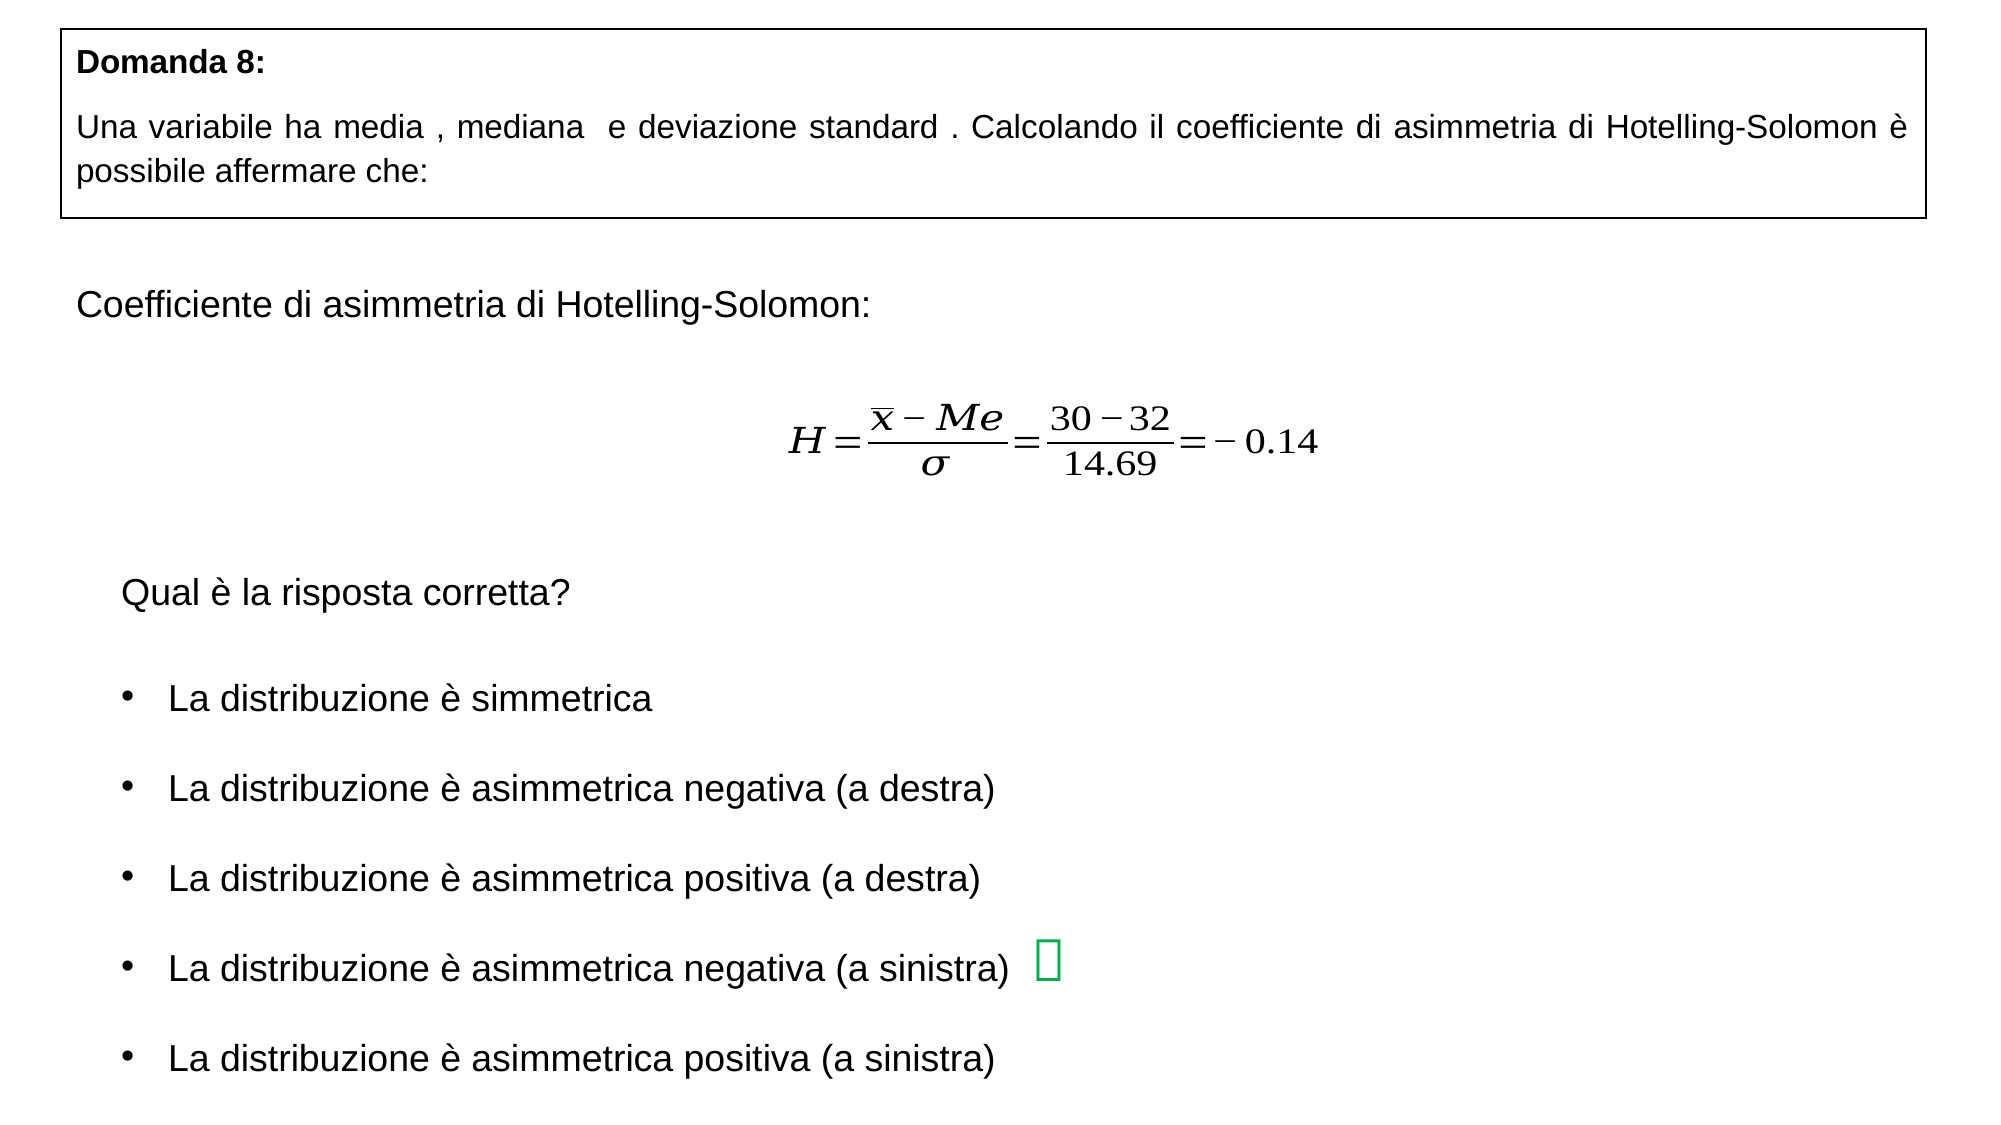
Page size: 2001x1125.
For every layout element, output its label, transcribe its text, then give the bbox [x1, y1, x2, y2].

text_box La distribuzione è simmetrica La distribuzione è asimmetrica negativa (a destra) La distribuzione è asimmetrica positiva (a destra) La distribuzione è asimmetrica negativa (a sinistra) La distribuzione è asimmetrica positiva (a sinistra) [106, 621, 1107, 1125]
text_box Coefficiente di asimmetria di Hotelling-Solomon: [61, 272, 1512, 333]
text_box  [1016, 915, 1129, 1000]
text_box Qual è la risposta corretta? [106, 560, 1107, 621]
